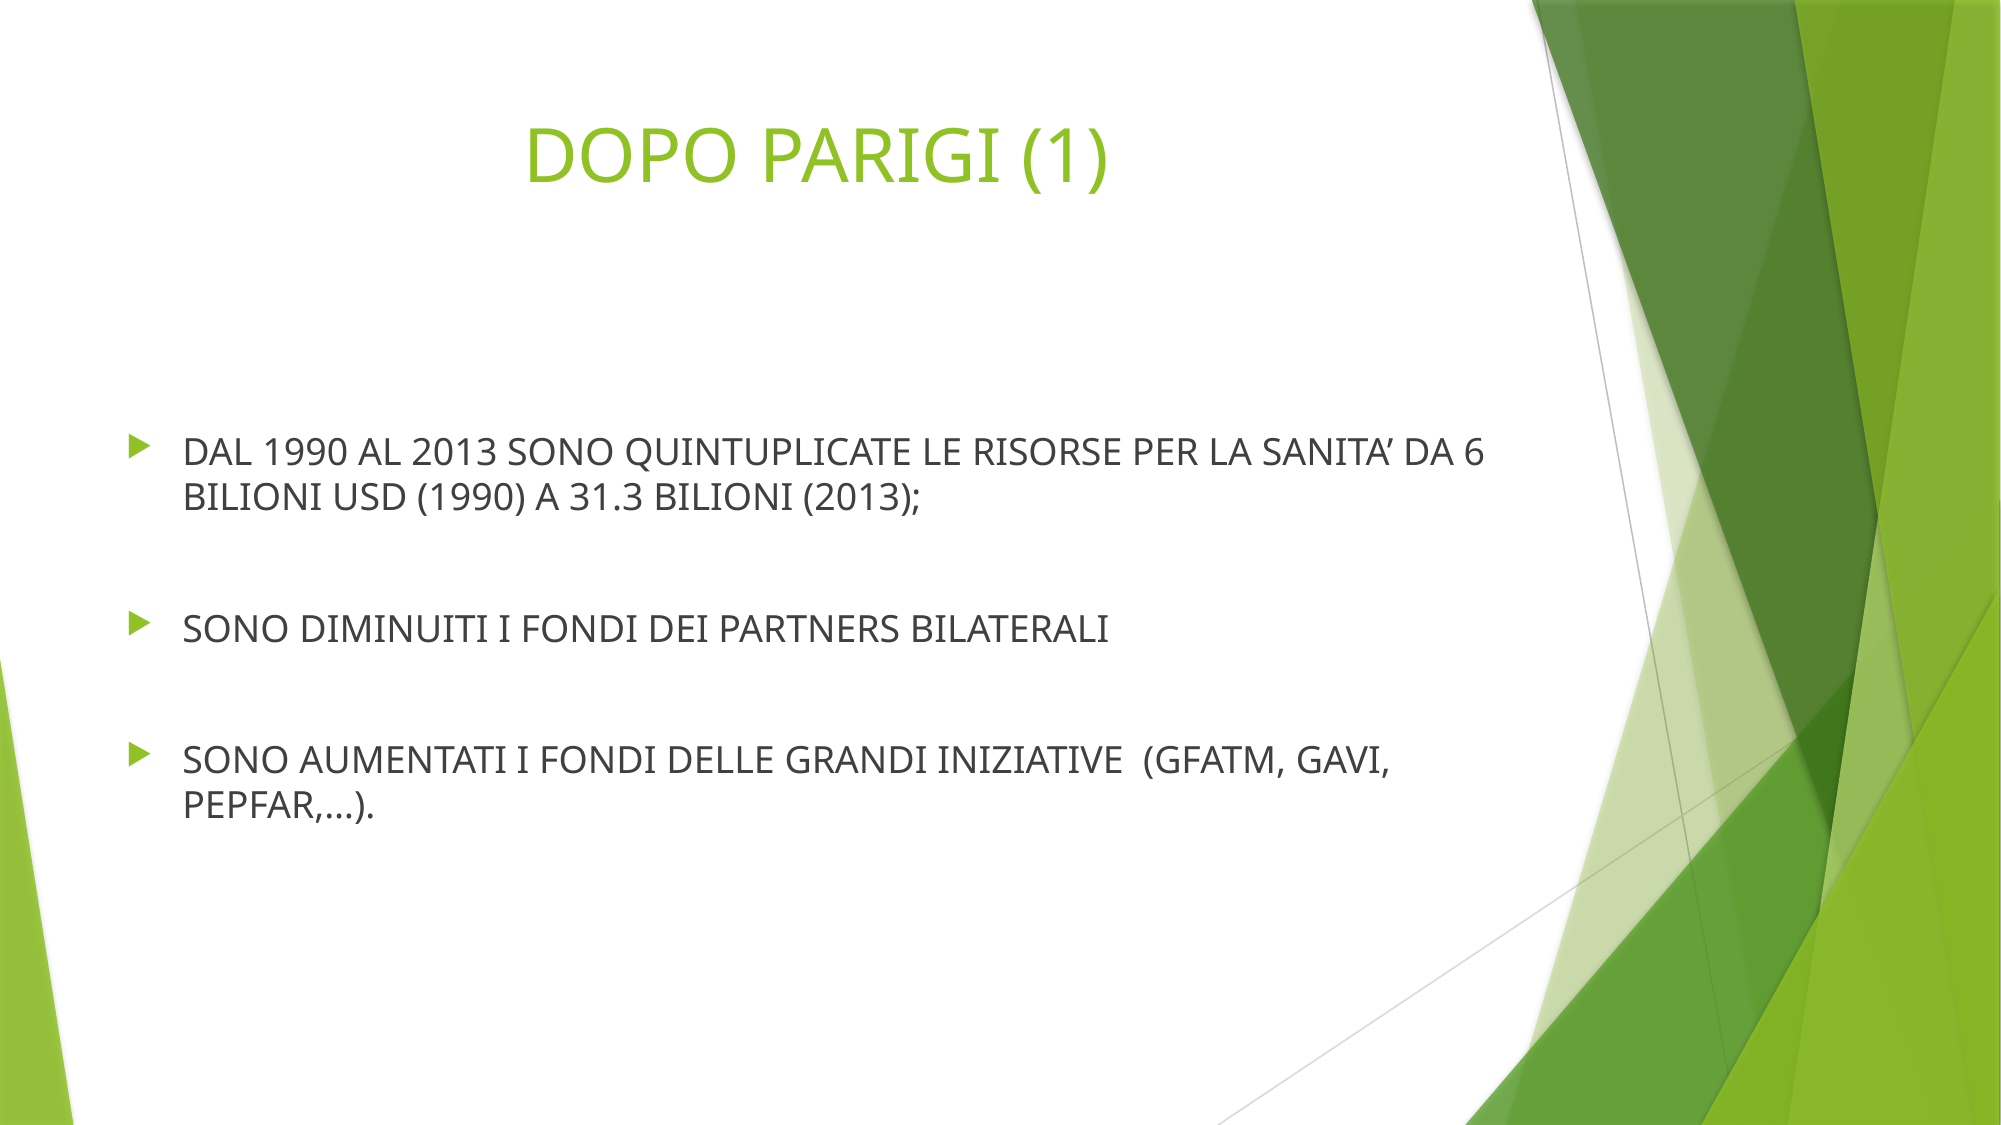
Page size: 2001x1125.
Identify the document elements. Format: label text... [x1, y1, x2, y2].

list DAL 1990 AL 2013 SONO QUINTUPLICATE LE RISORSE PER LA SANITA’ DA 6 BILIONI USD (1990) A 31.3 BILIONI (2013); SONO DIMINUITI I FONDI DEI PARTNERS BILATERALI SONO AUMENTATI I FONDI DELLE GRANDI INIZIATIVE (GFATM, GAVI, PEPFAR,…). [111, 354, 1522, 992]
title DOPO PARIGI (1) [111, 99, 1522, 317]
